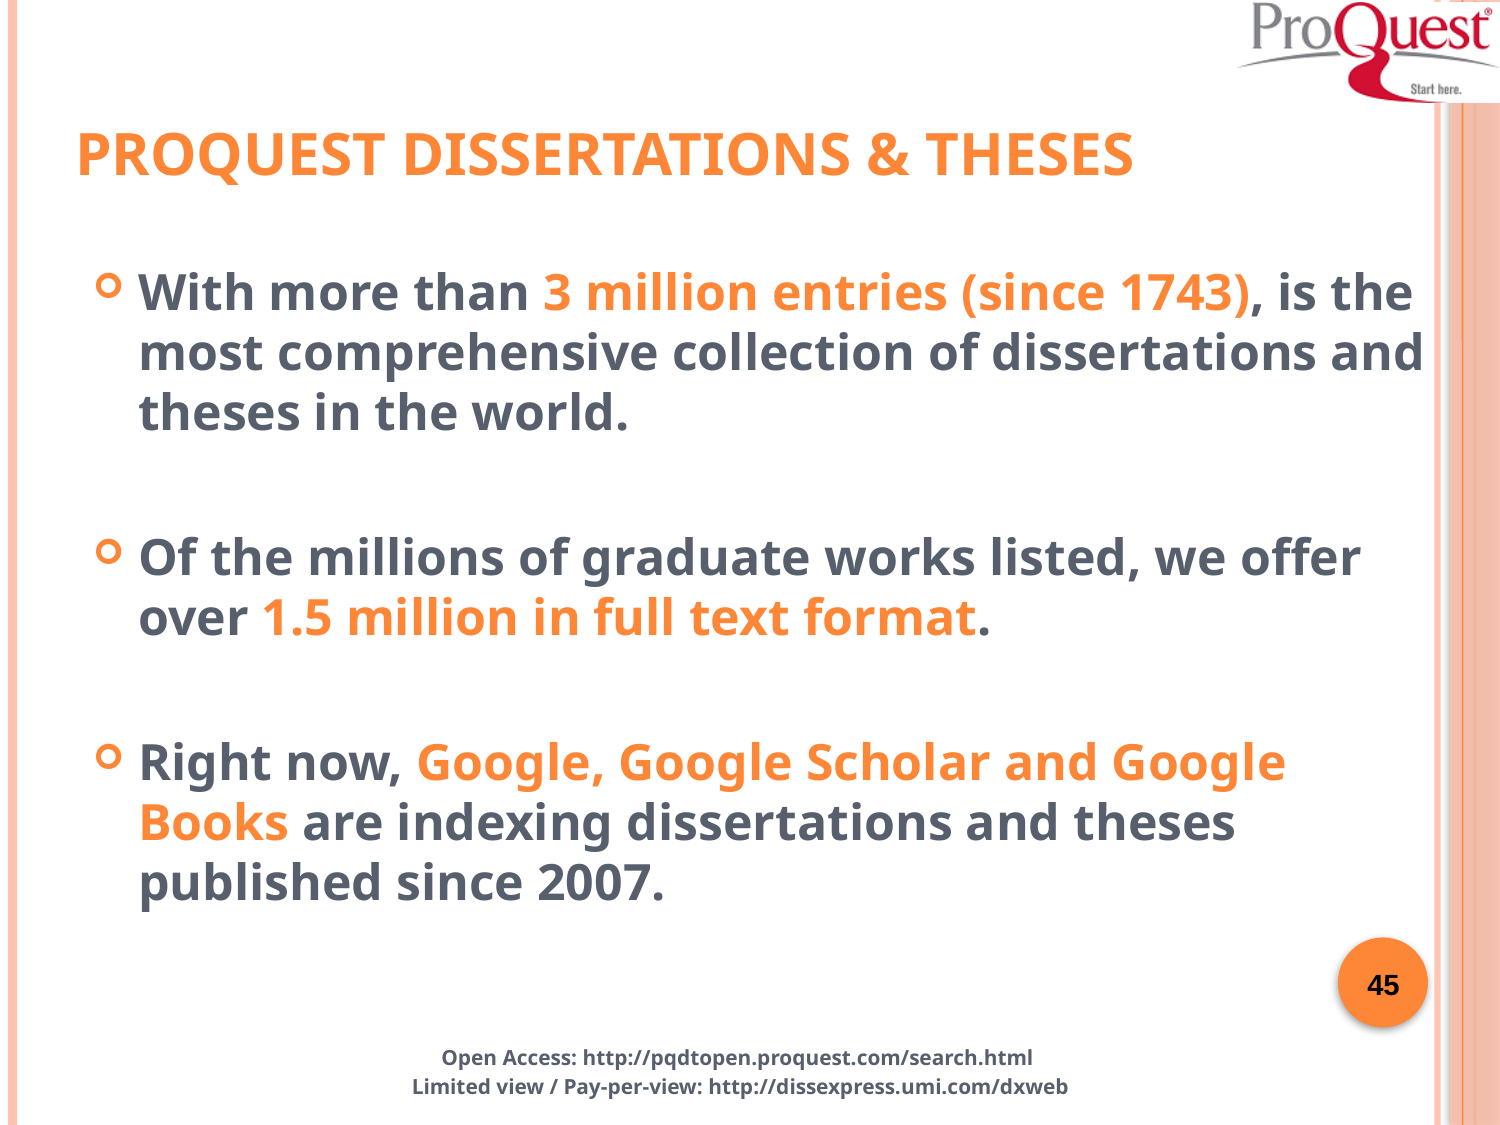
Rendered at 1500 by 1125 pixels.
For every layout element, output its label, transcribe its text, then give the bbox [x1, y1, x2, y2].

picture [1236, 1, 1500, 103]
list With more than 3 million entries (since 1743), is the most comprehensive collection of dissertations and theses in the world. Of the millions of graduate works listed, we offer over 1.5 million in full text format. Right now, Google, Google Scholar and Google Books are indexing dissertations and theses published since 2007. [78, 253, 1447, 1013]
title ProQuest Dissertations & Theses [60, 67, 1421, 195]
text_box Open Access: http://pqdtopen.proquest.com/search.html Limited view / Pay-per-view: http://dissexpress.umi.com/dxweb [77, 1037, 1403, 1071]
slide_number 45 [1333, 940, 1434, 1027]
